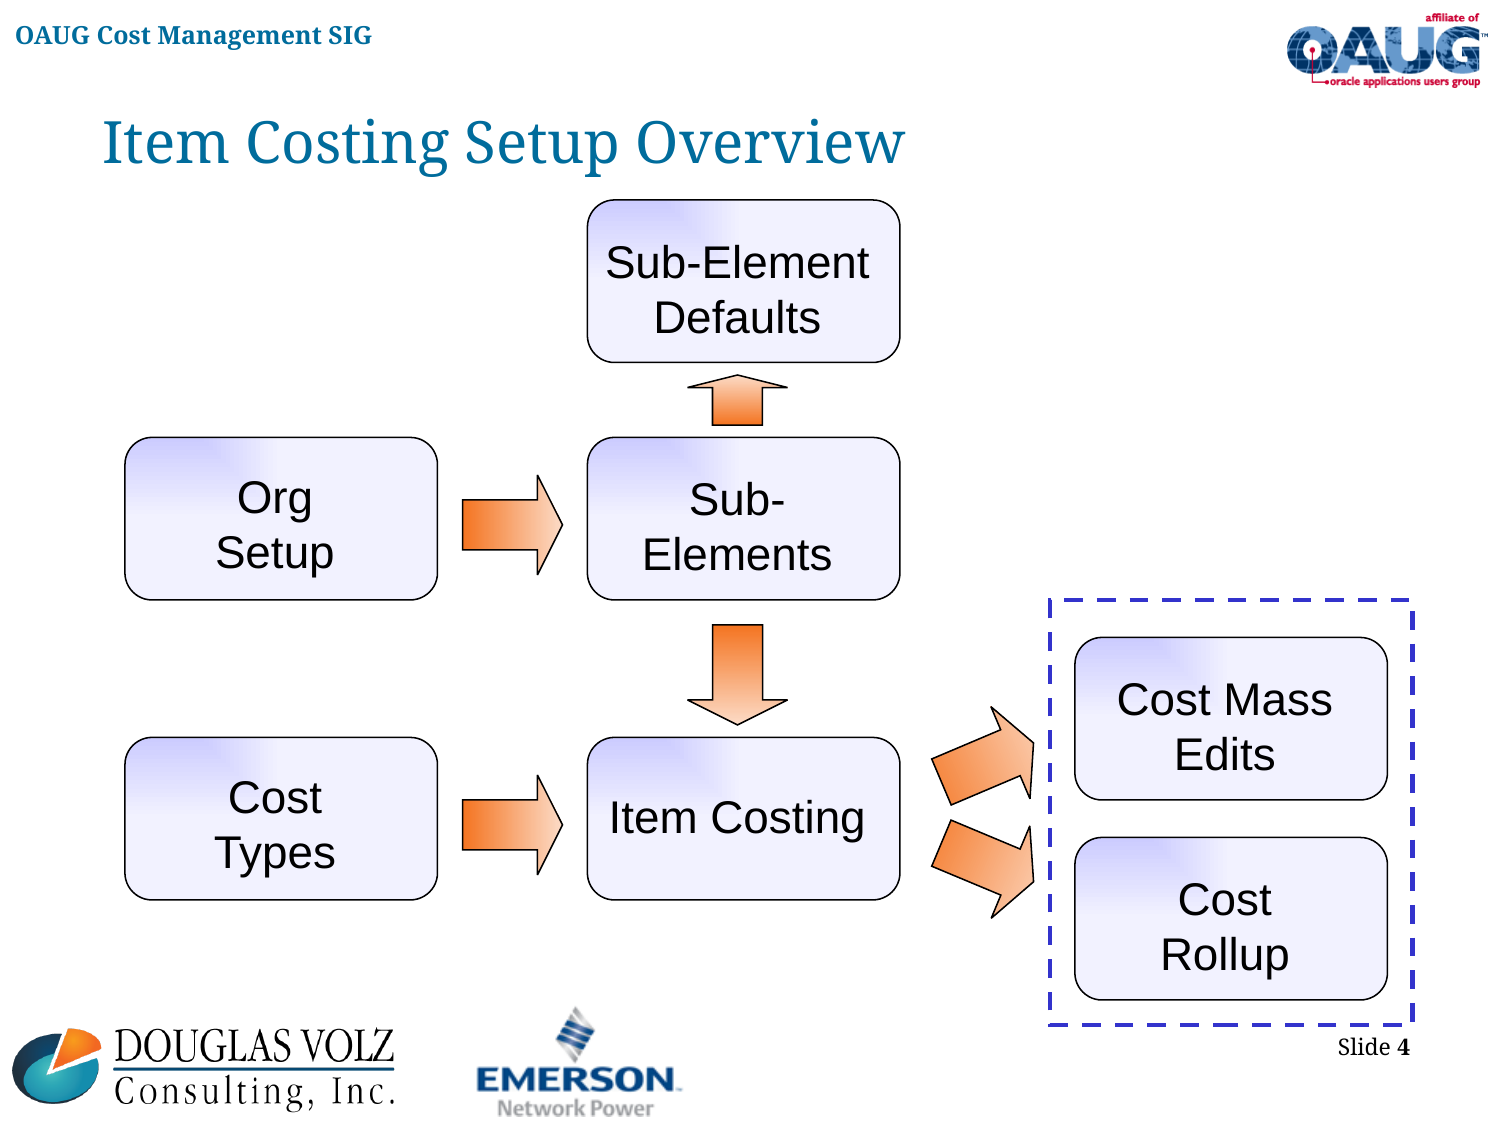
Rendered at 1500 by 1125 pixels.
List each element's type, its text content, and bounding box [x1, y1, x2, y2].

text_box [1049, 600, 1413, 1025]
text_box [587, 437, 900, 600]
text_box [125, 737, 438, 900]
slide_number Slide 4 [1074, 1025, 1425, 1104]
text_box [125, 437, 438, 600]
text_box Item Costing [587, 779, 888, 850]
text_box [931, 706, 1034, 805]
text_box Org Setup [124, 459, 425, 585]
picture [474, 1004, 685, 1117]
picture [12, 1020, 400, 1113]
text_box [587, 737, 900, 900]
text_box Cost Types [124, 759, 425, 885]
text_box [462, 774, 563, 875]
text_box [687, 624, 788, 725]
text_box [462, 474, 563, 575]
text_box Sub-Element Defaults [587, 224, 888, 350]
text_box [687, 375, 788, 426]
title Item Costing Setup Overview [87, 87, 1475, 193]
text_box [587, 199, 900, 363]
picture [1287, 13, 1488, 88]
text_box Sub-Elements [587, 462, 888, 588]
text_box [931, 820, 1034, 919]
